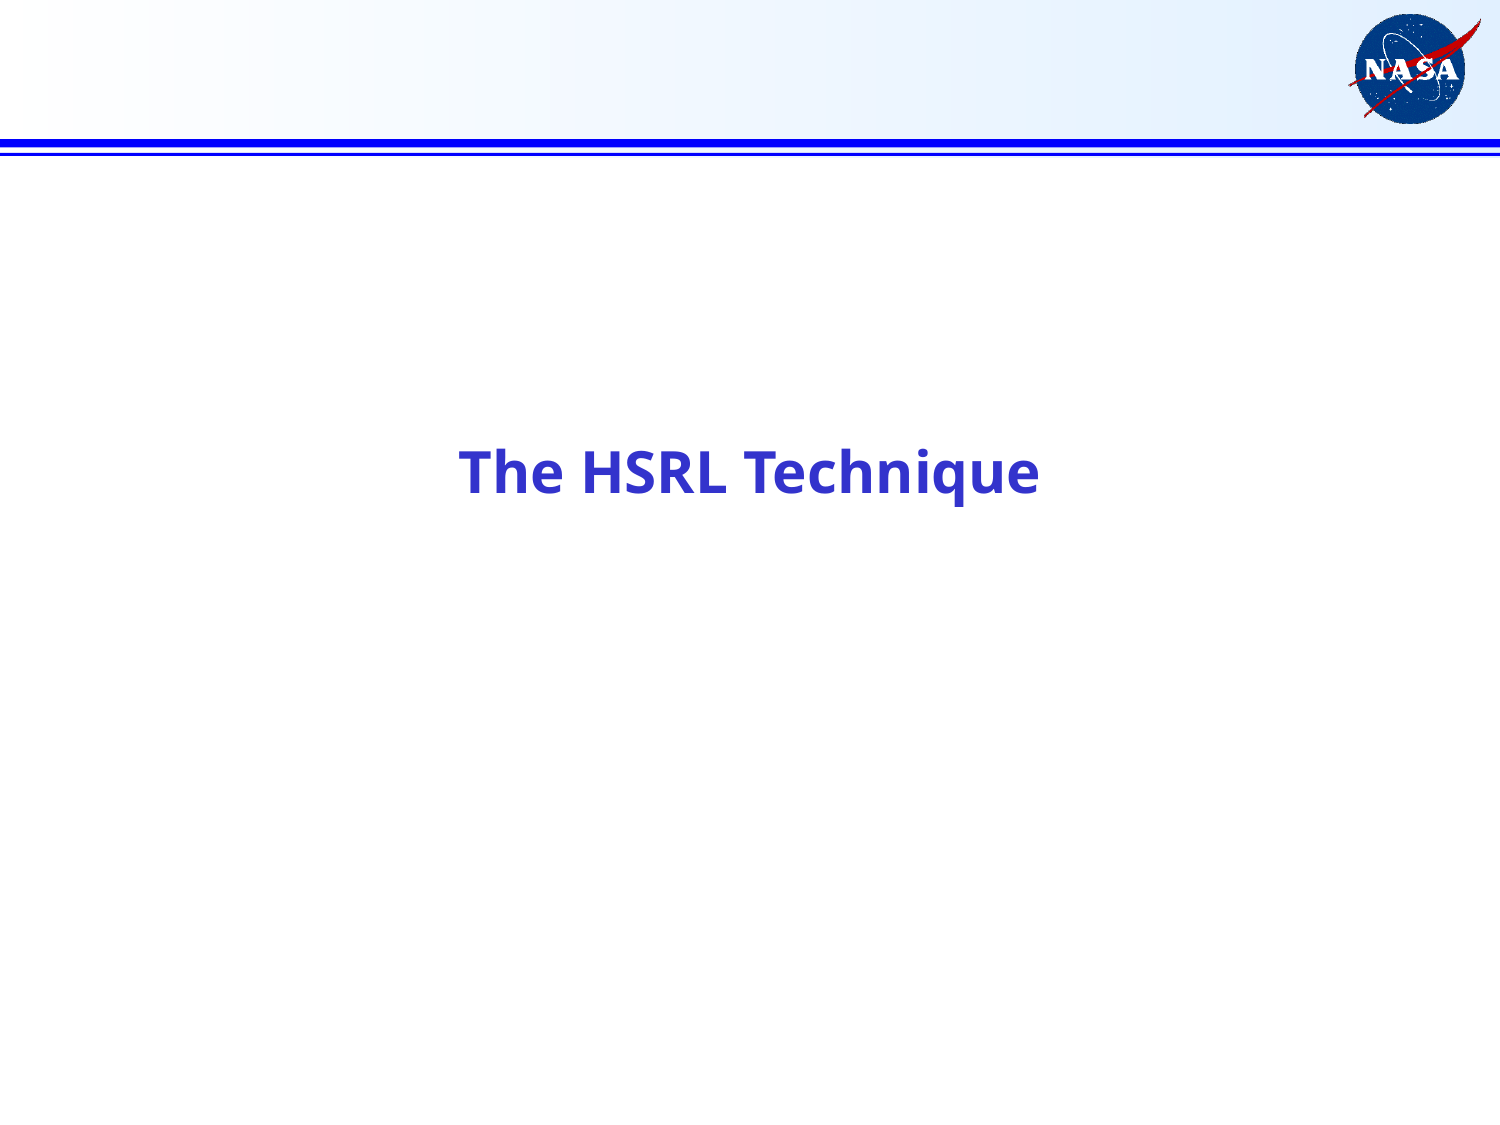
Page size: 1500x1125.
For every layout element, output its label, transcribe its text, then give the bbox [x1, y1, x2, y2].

title The HSRL Technique [112, 349, 1388, 591]
picture [1347, 13, 1482, 125]
